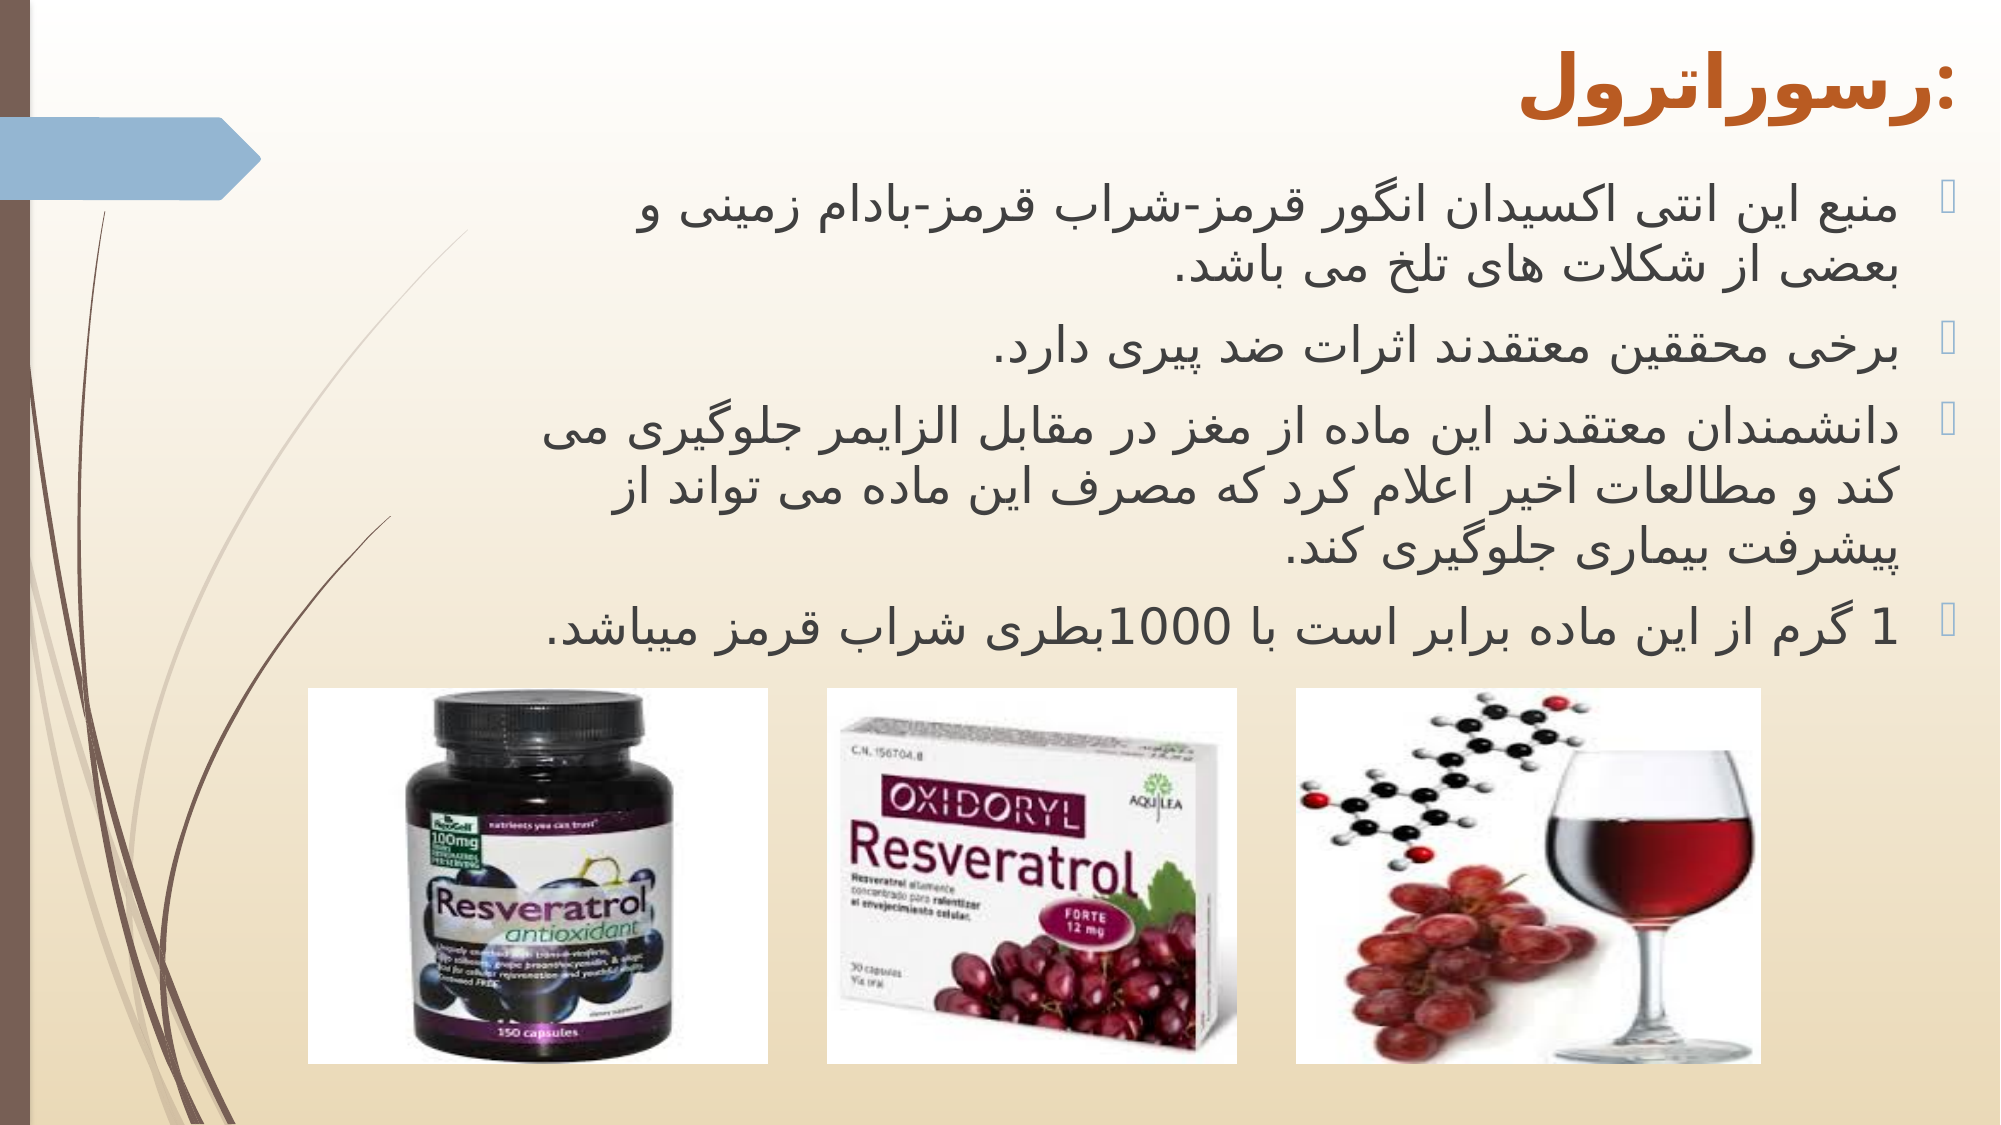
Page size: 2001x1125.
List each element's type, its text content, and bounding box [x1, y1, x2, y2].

picture [1296, 688, 1761, 1064]
picture [827, 688, 1238, 1064]
picture [308, 688, 769, 1064]
title رسوراترول: [510, 26, 1973, 164]
list منبع این انتی اکسیدان انگور قرمز-شراب قرمز-بادام زمینی و بعضی از شکلات های تلخ می باشد. برخی محققین معتقدند اثرات ضد پیری دارد. دانشمندان معتقدند این ماده از مغز در مقابل الزایمر جلوگیری می کند و مطالعات اخیر اعلام کرد که مصرف این ماده می تواند از پیشرفت بیماری جلوگیری کند. 1 گرم از این ماده برابر است با 1000بطری شراب قرمز میباشد. [510, 164, 1973, 784]
